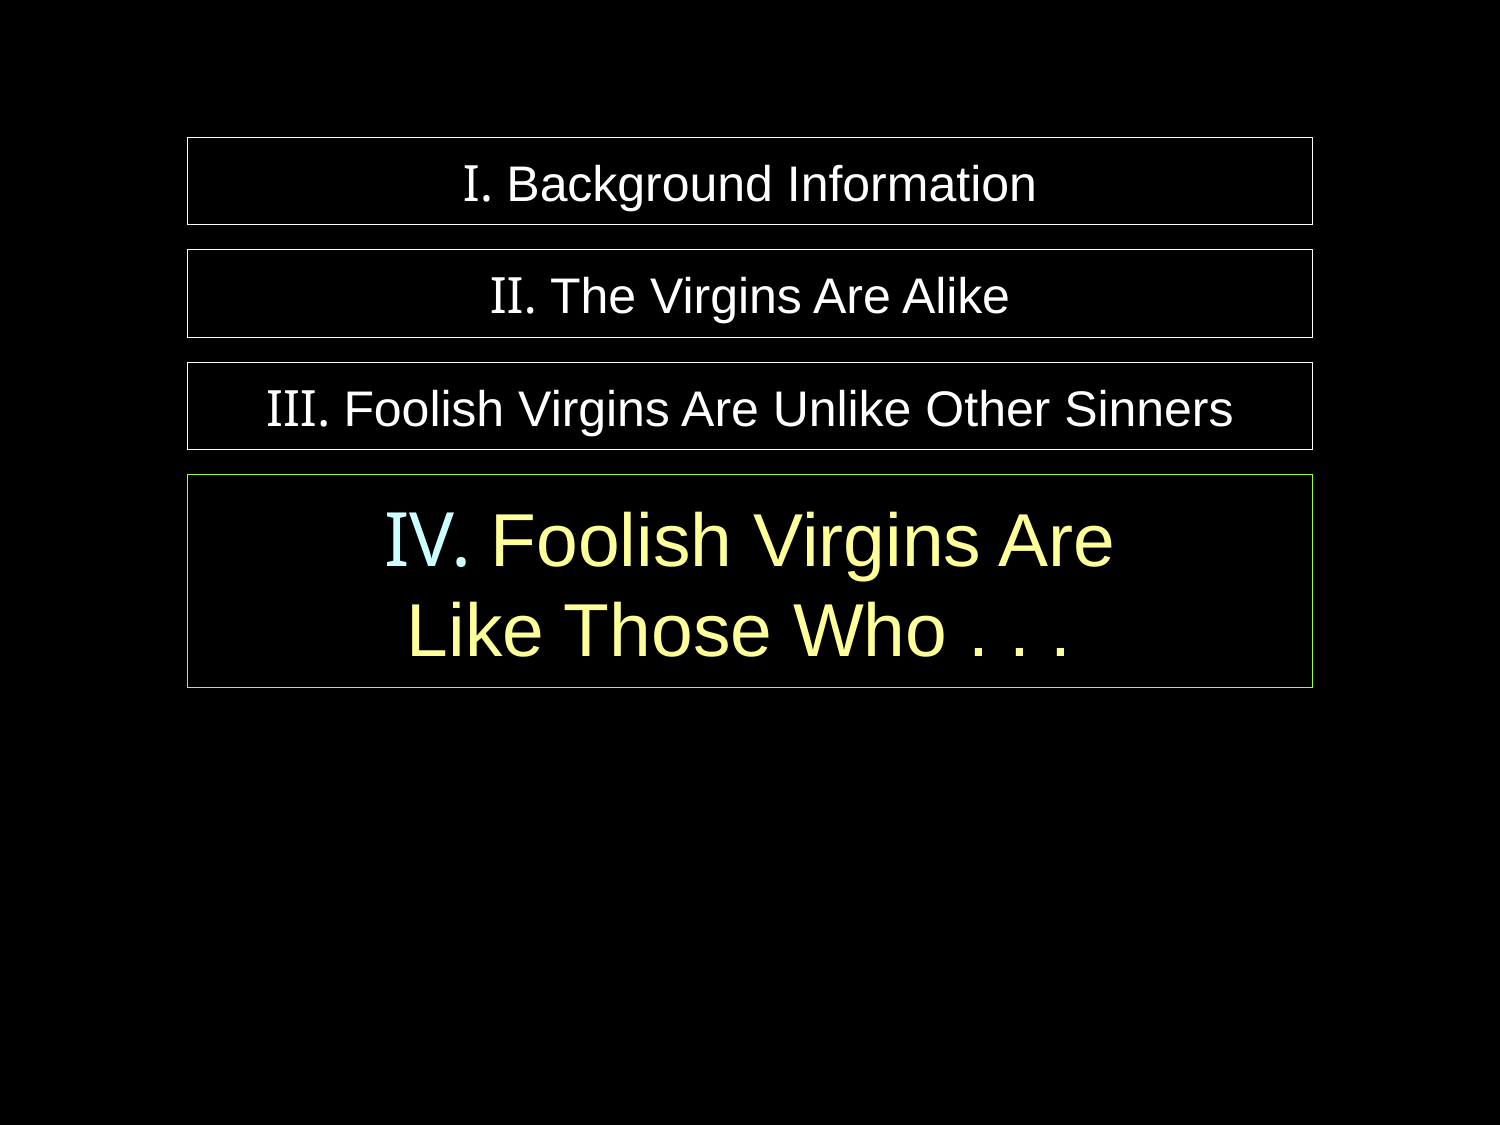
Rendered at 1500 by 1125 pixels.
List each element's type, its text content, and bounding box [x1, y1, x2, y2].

title I. Background Information [187, 137, 1313, 225]
text_box III. Foolish Virgins Are Unlike Other Sinners [187, 362, 1313, 450]
text_box IV. Foolish Virgins Are Like Those Who . . . [187, 474, 1313, 688]
text_box II. The Virgins Are Alike [187, 249, 1313, 338]
